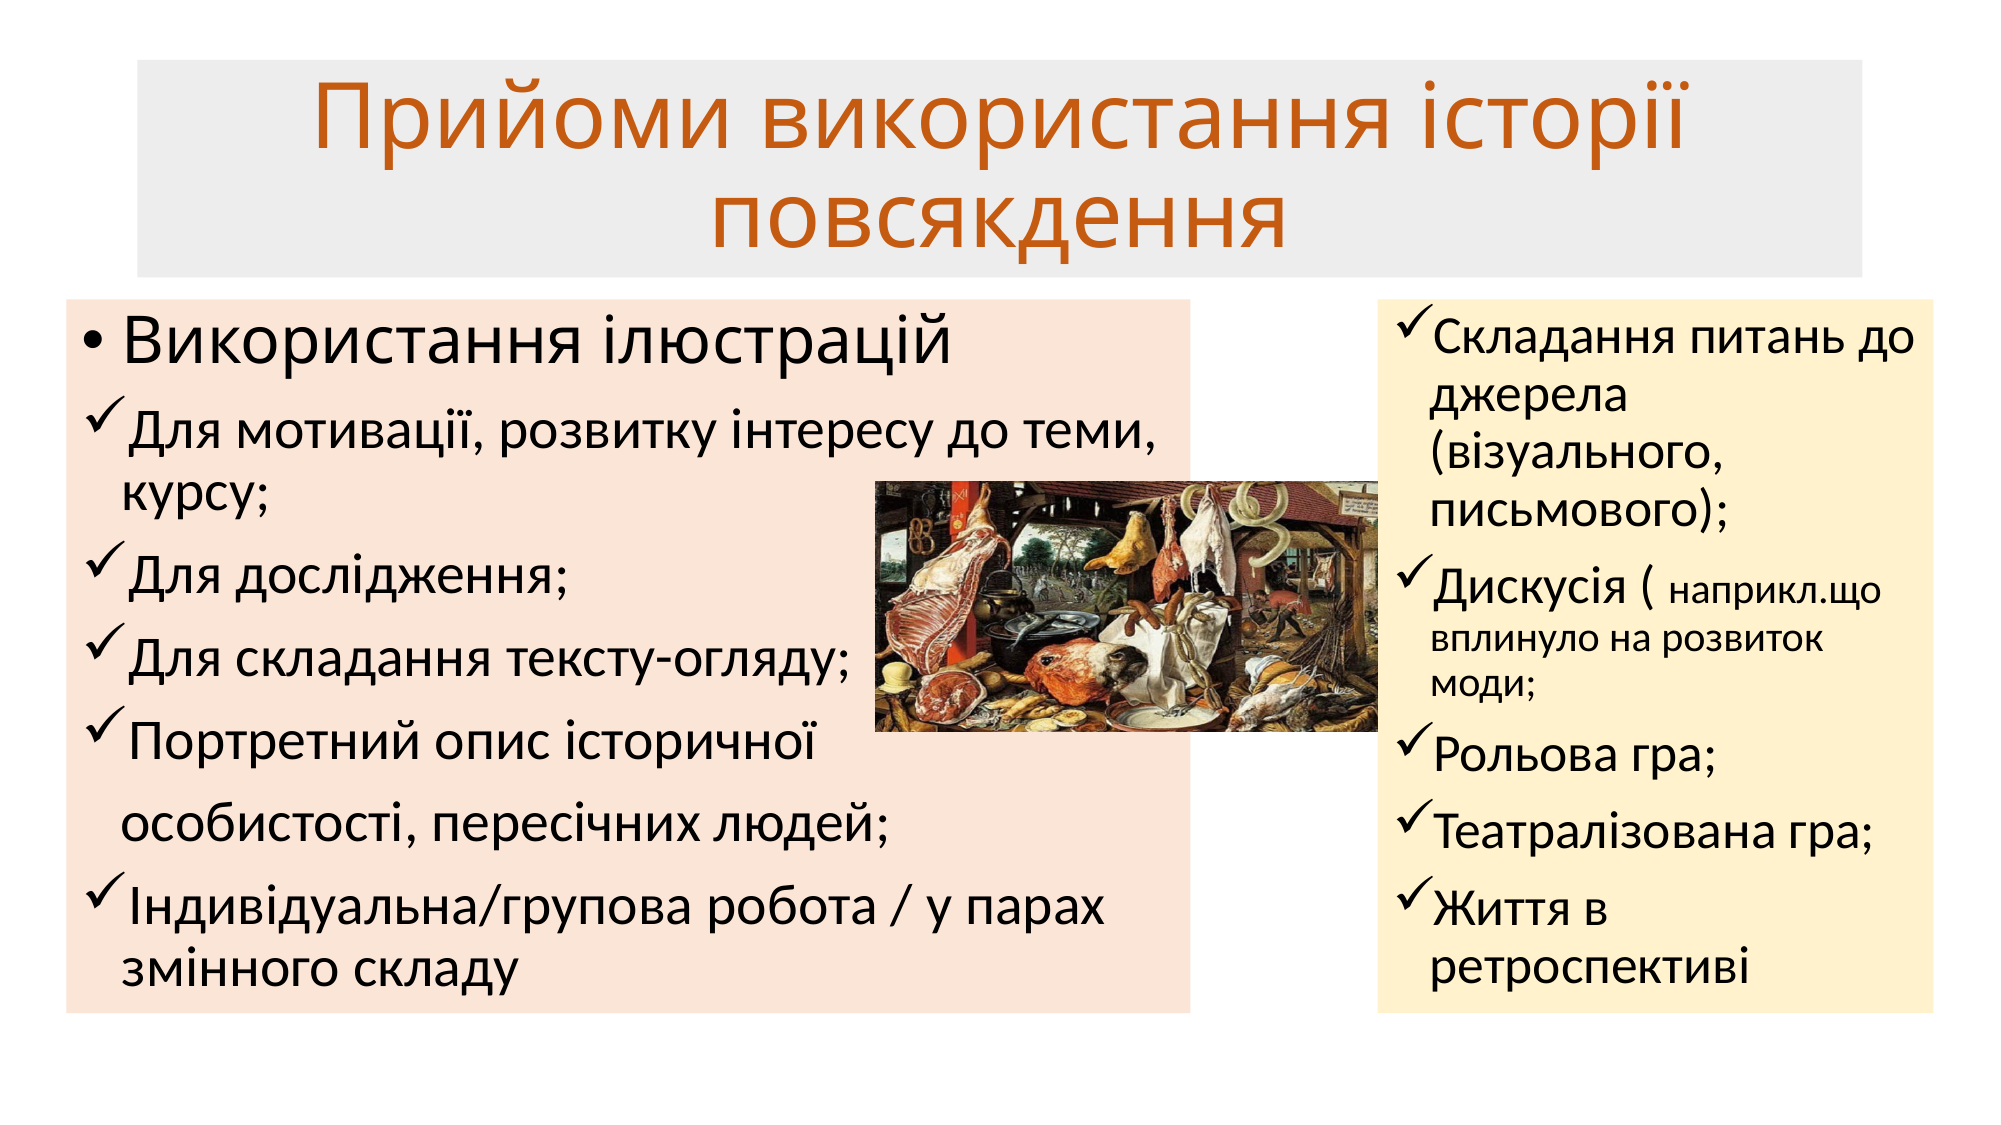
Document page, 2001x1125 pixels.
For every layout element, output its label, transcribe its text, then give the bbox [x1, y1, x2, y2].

list Складання питань до джерела (візуального, письмового); Дискусія ( наприкл.що вплинуло на розвиток моди; Рольова гра; Театралізована гра; Життя в ретроспективі [1377, 299, 1934, 1014]
title Прийоми використання історії повсякдення [137, 59, 1863, 278]
list Використання ілюстрацій Для мотивації, розвитку інтересу до теми, курсу; Для дослідження; Для складання тексту-огляду; Портретний опис історичної особистості, пересічних людей; Індивідуальна/групова робота / у парах змінного складу [66, 299, 1191, 1014]
picture [875, 481, 1378, 733]
